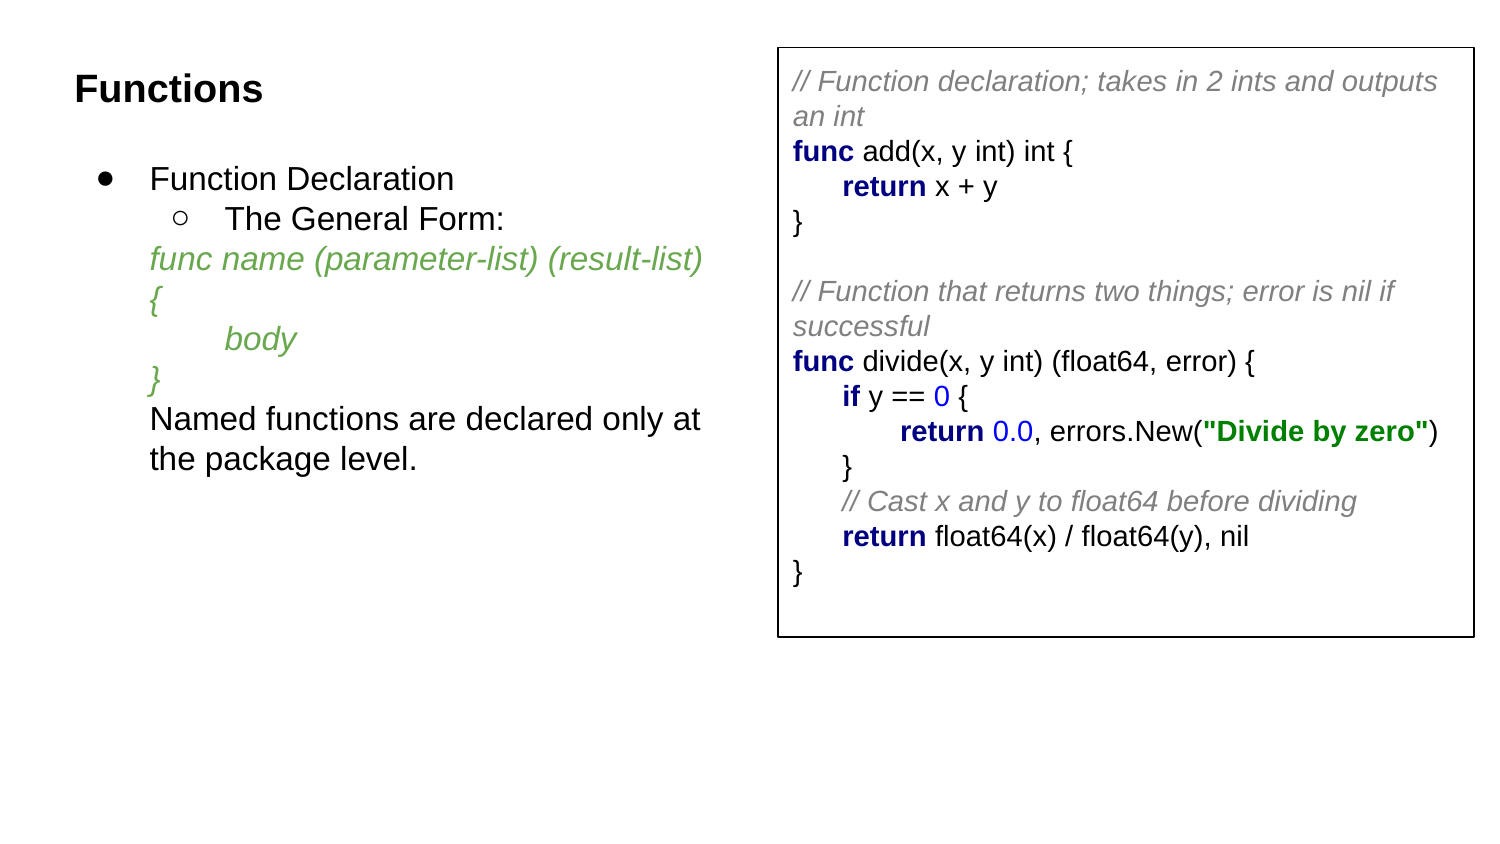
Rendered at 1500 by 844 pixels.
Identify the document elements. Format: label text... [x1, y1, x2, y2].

text_box Function Declaration The General Form: func name (parameter-list) (result-list) { body } Named functions are declared only at the package level. [59, 142, 738, 532]
text_box // Function declaration; takes in 2 ints and outputs an int func add(x, y int) int { return x + y } // Function that returns two things; error is nil if successful func divide(x, y int) (float64, error) { if y == 0 { return 0.0, errors.New("Divide by zero") } // Cast x and y to float64 before dividing return float64(x) / float64(y), nil } [777, 47, 1475, 637]
text_box Functions [59, 47, 1264, 125]
